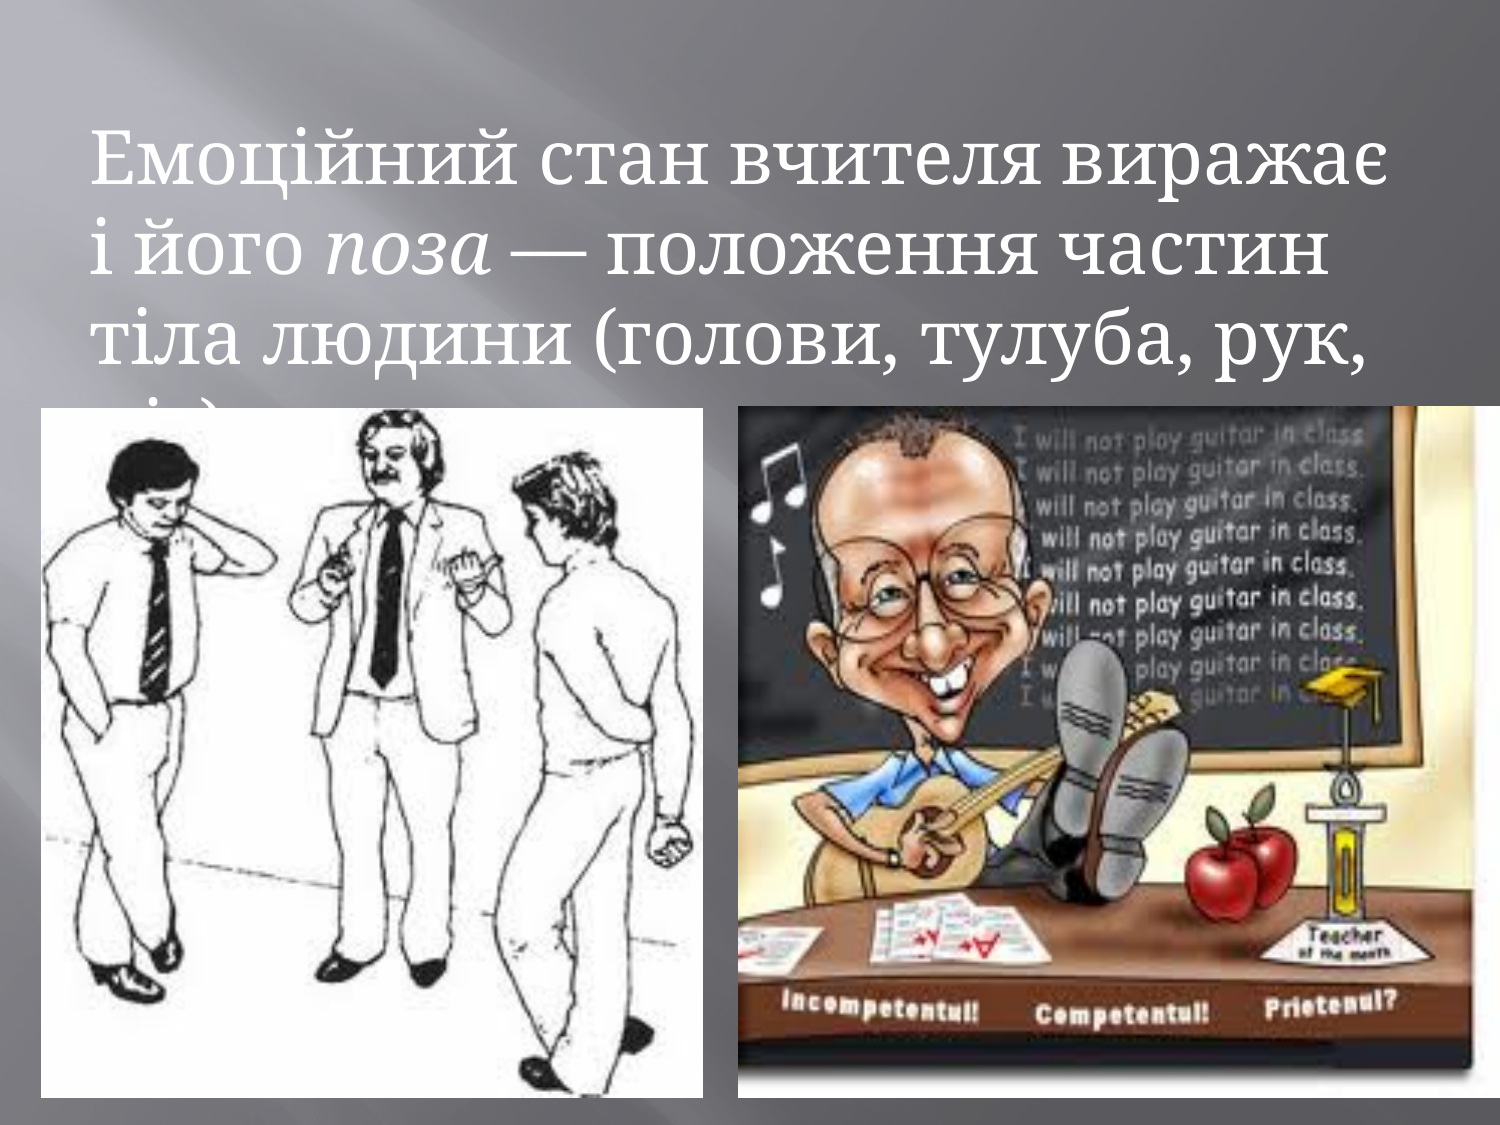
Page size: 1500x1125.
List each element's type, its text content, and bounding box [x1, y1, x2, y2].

picture [41, 408, 703, 1098]
picture [737, 405, 1500, 1098]
list Емоційний стан вчителя виражає і його поза — положення частин тіла людини (голови, тулуба, рук, ніг). [75, 101, 1425, 428]
